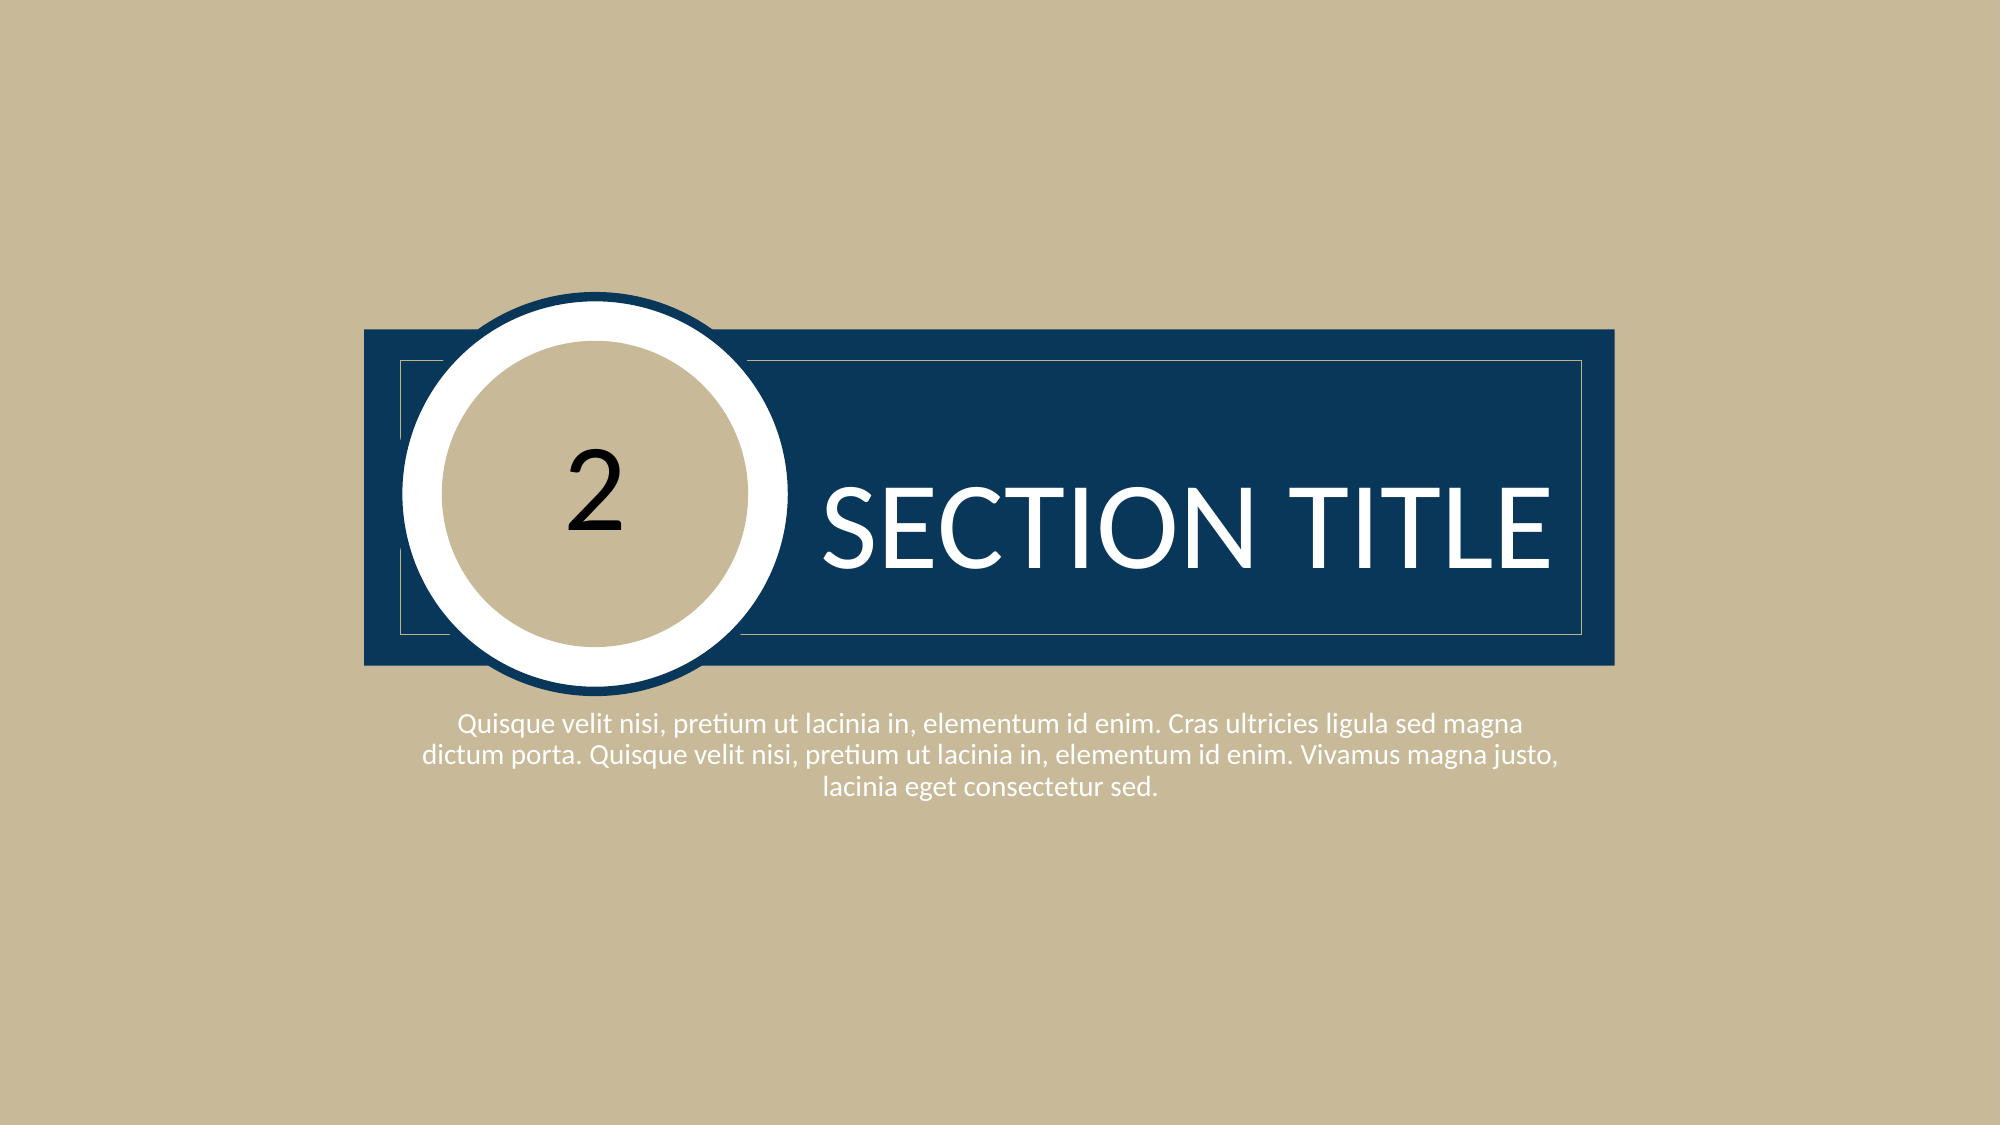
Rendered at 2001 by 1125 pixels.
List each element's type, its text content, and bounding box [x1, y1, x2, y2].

subtitle Quisque velit nisi, pretium ut lacinia in, elementum id enim. Cras ultricies ligula sed magna dictum porta. Quisque velit nisi, pretium ut lacinia in, elementum id enim. Vivamus magna justo, lacinia eget consectetur sed. [400, 700, 1582, 947]
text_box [797, 329, 1615, 666]
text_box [363, 329, 392, 666]
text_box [397, 296, 793, 692]
